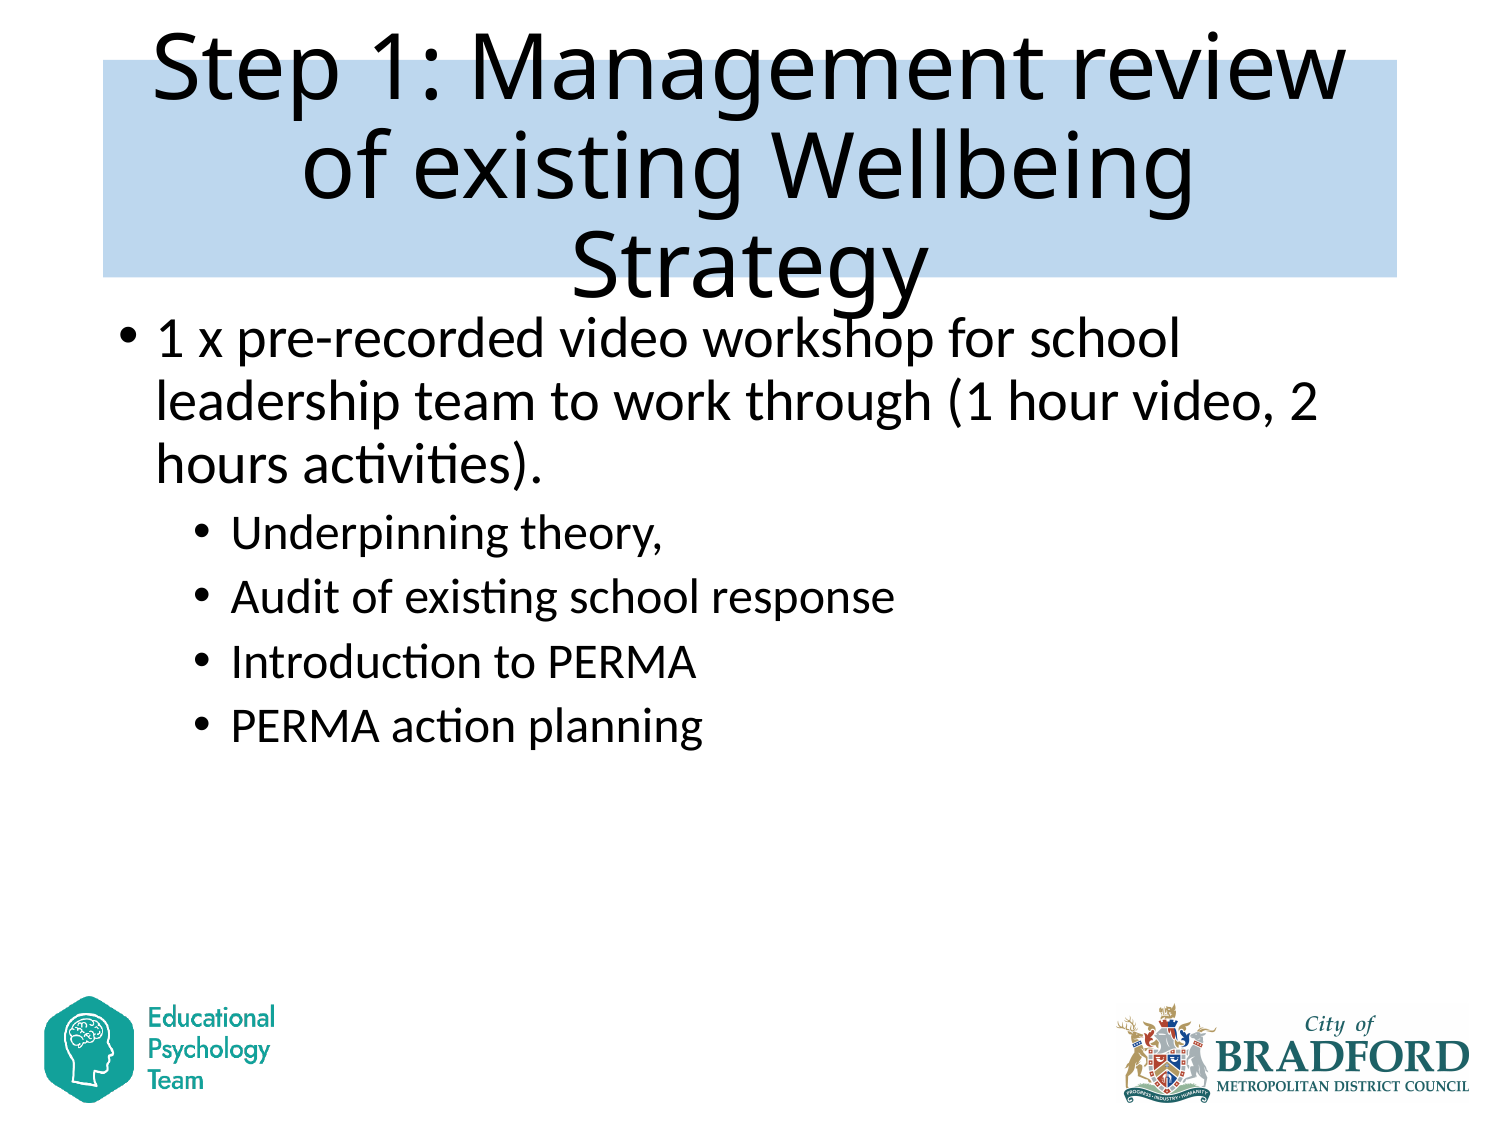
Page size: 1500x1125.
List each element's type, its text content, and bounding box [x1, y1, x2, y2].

picture [44, 996, 275, 1103]
picture [1116, 1003, 1469, 1103]
title Step 1: Management review of existing Wellbeing Strategy [103, 59, 1397, 278]
list 1 x pre-recorded video workshop for school leadership team to work through (1 hour video, 2 hours activities). Underpinning theory, Audit of existing school response Introduction to PERMA PERMA action planning [103, 299, 1397, 1014]
